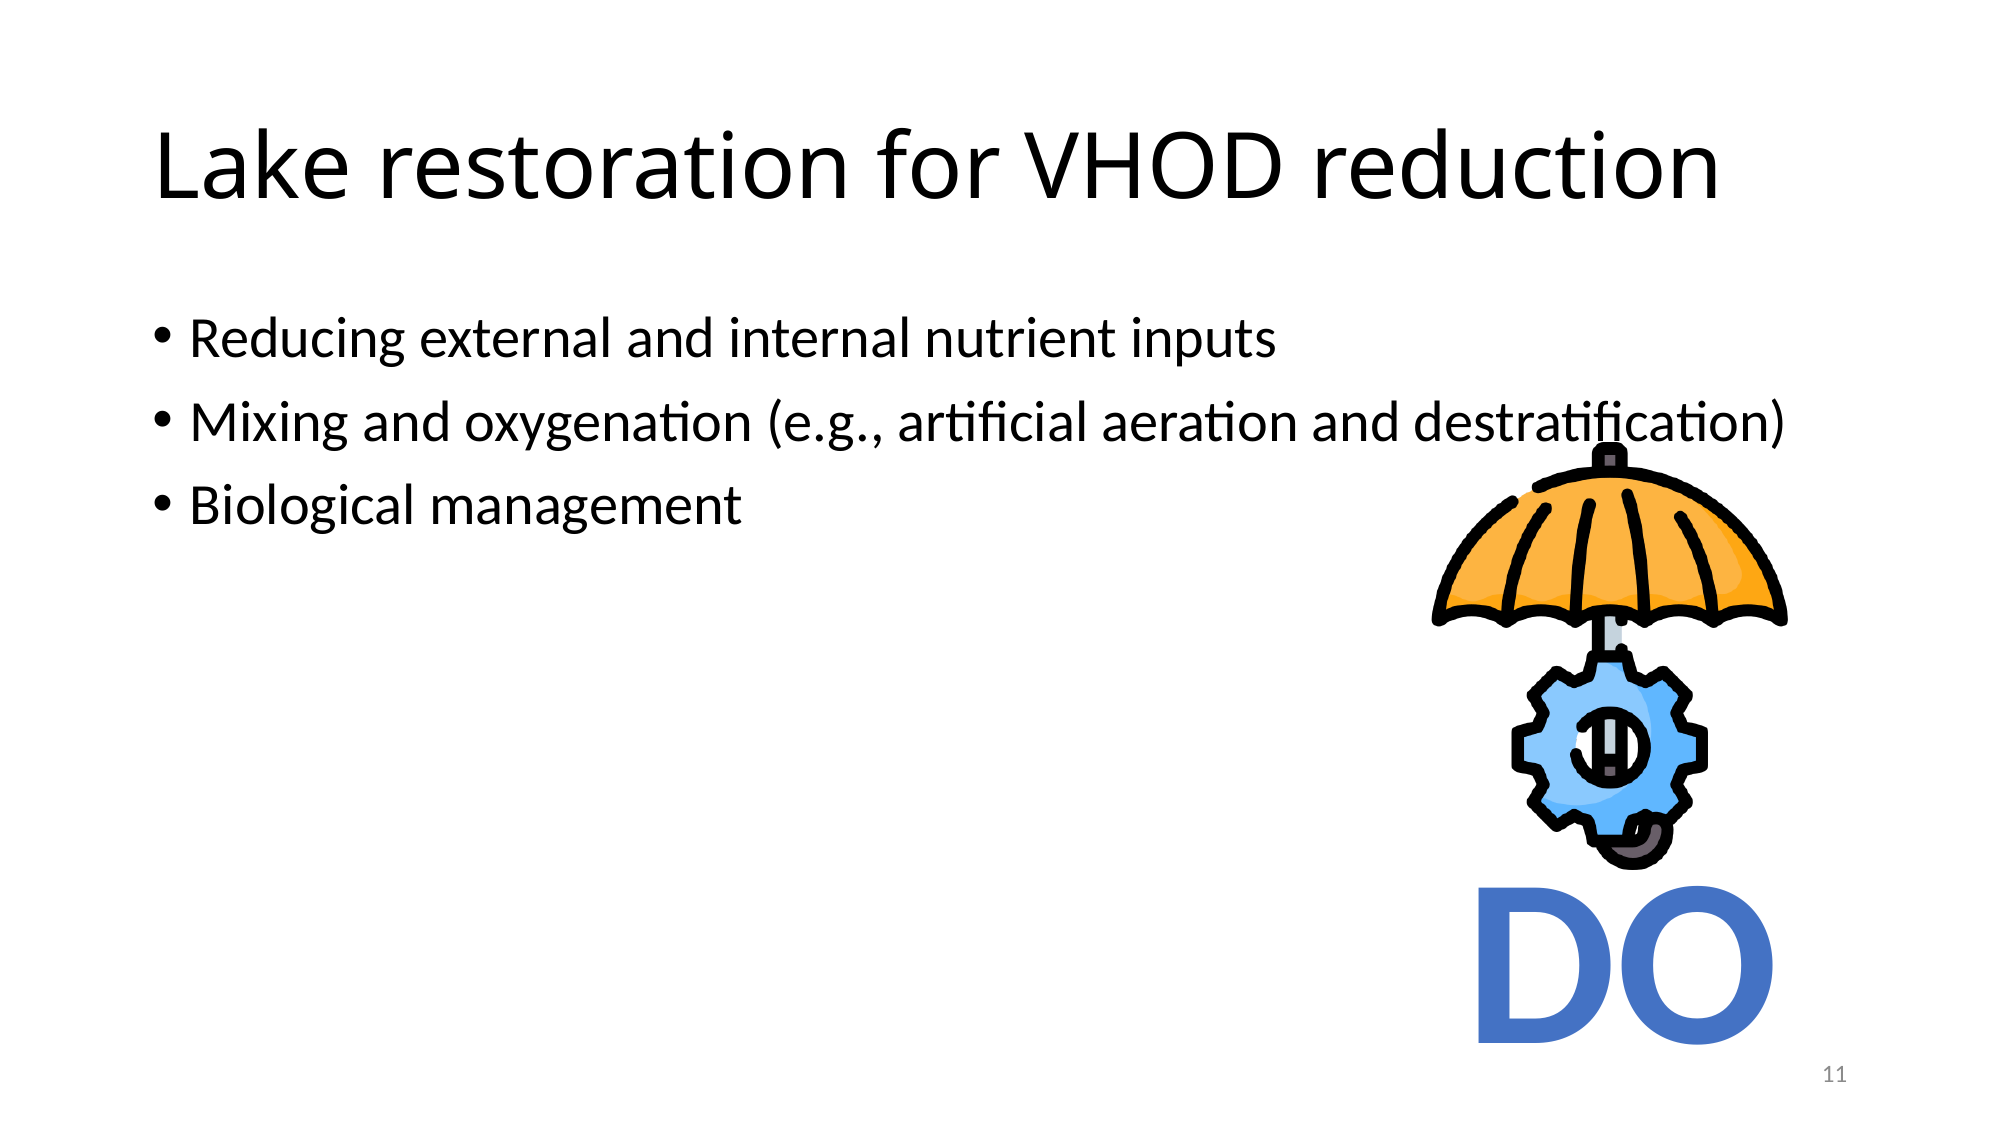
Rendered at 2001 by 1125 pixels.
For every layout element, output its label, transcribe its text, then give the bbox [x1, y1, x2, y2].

text_box DO [1450, 797, 1837, 1100]
picture [1396, 442, 1823, 870]
title Lake restoration for VHOD reduction [137, 59, 1863, 278]
slide_number 11 [1412, 1042, 1863, 1103]
list Reducing external and internal nutrient inputs Mixing and oxygenation (e.g., artificial aeration and destratification) Biological management [137, 299, 1863, 1014]
